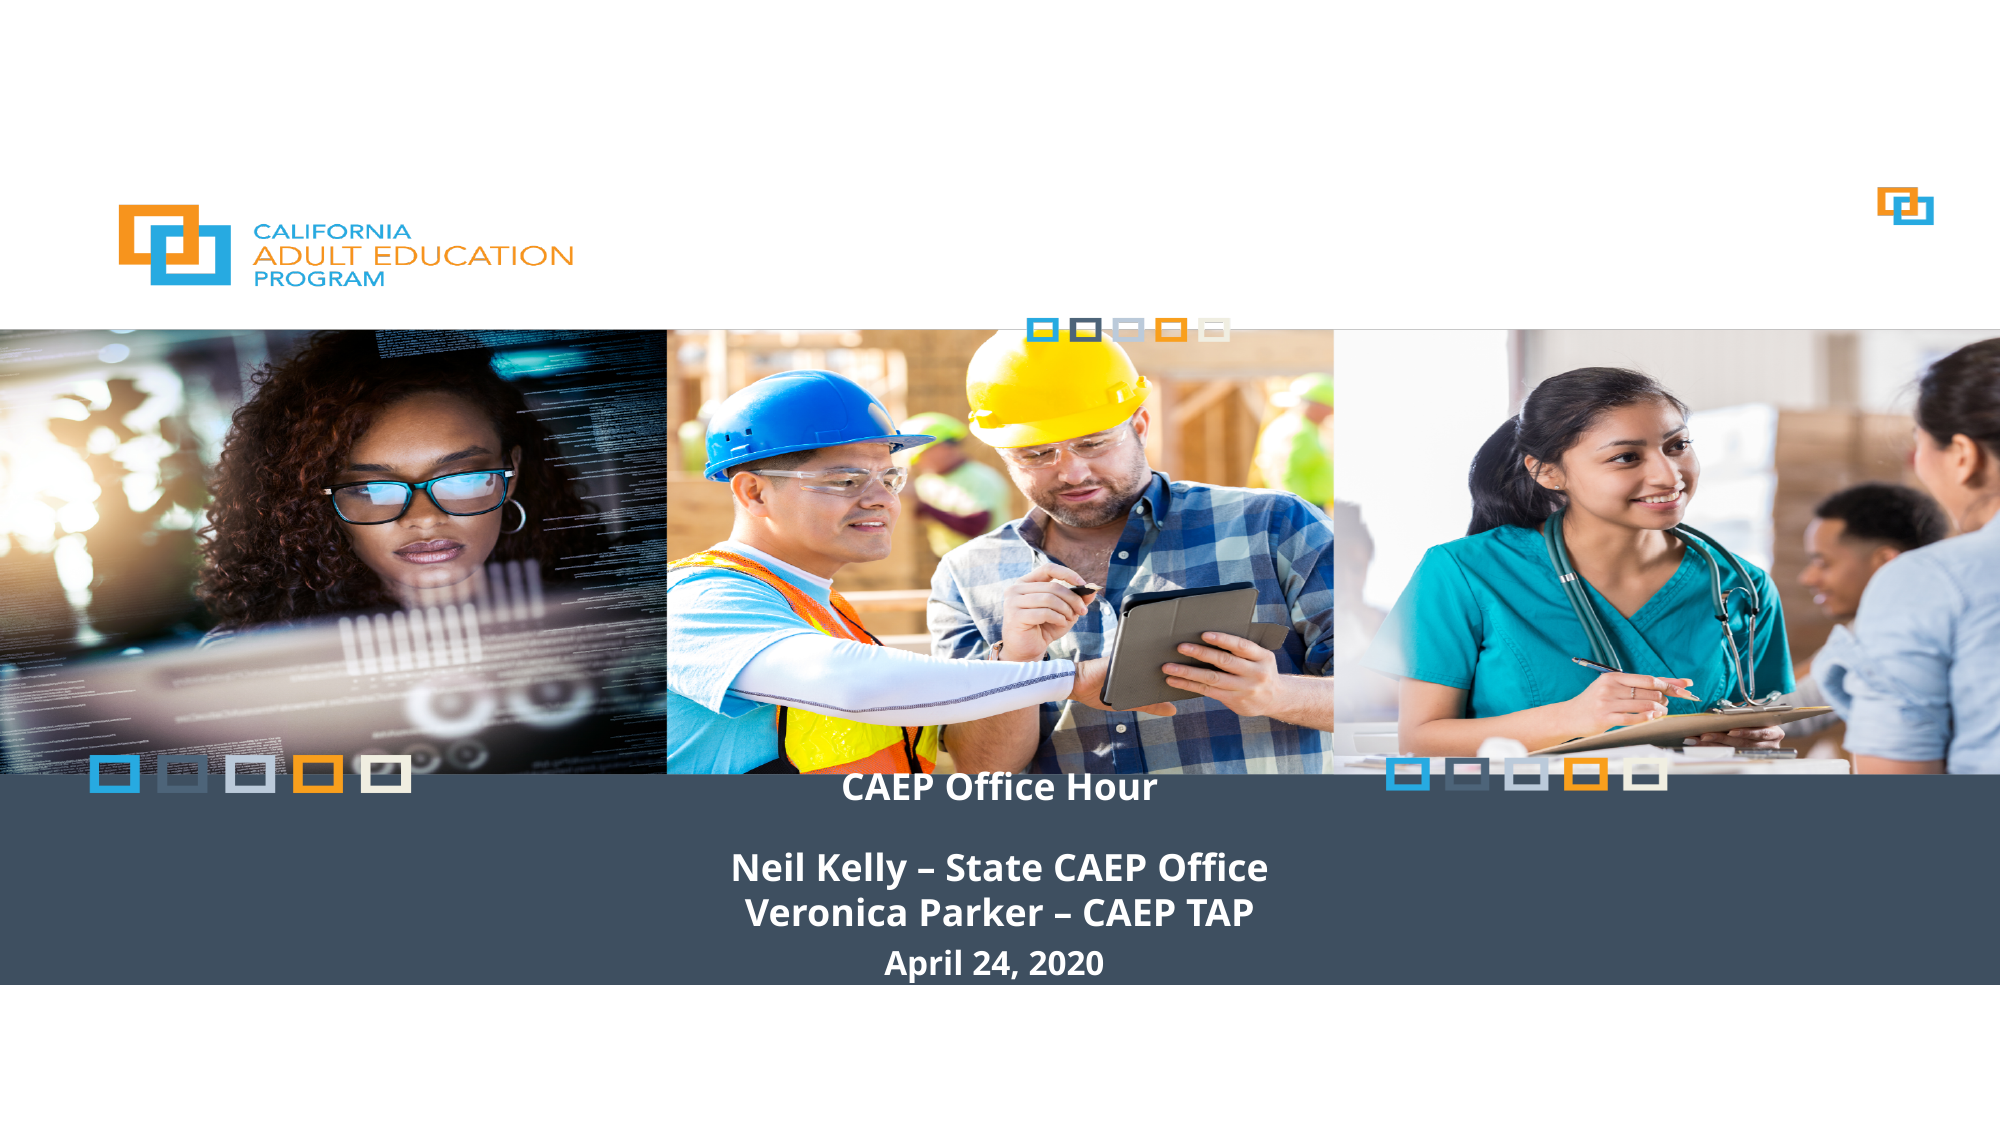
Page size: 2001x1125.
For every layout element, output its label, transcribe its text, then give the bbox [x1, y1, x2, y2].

title CAEP Office Hour [145, 754, 1855, 915]
text_box Neil Kelly – State CAEP Office Veronica Parker – CAEP TAP April 24, 2020 [633, 835, 1367, 993]
picture [0, 140, 2000, 985]
